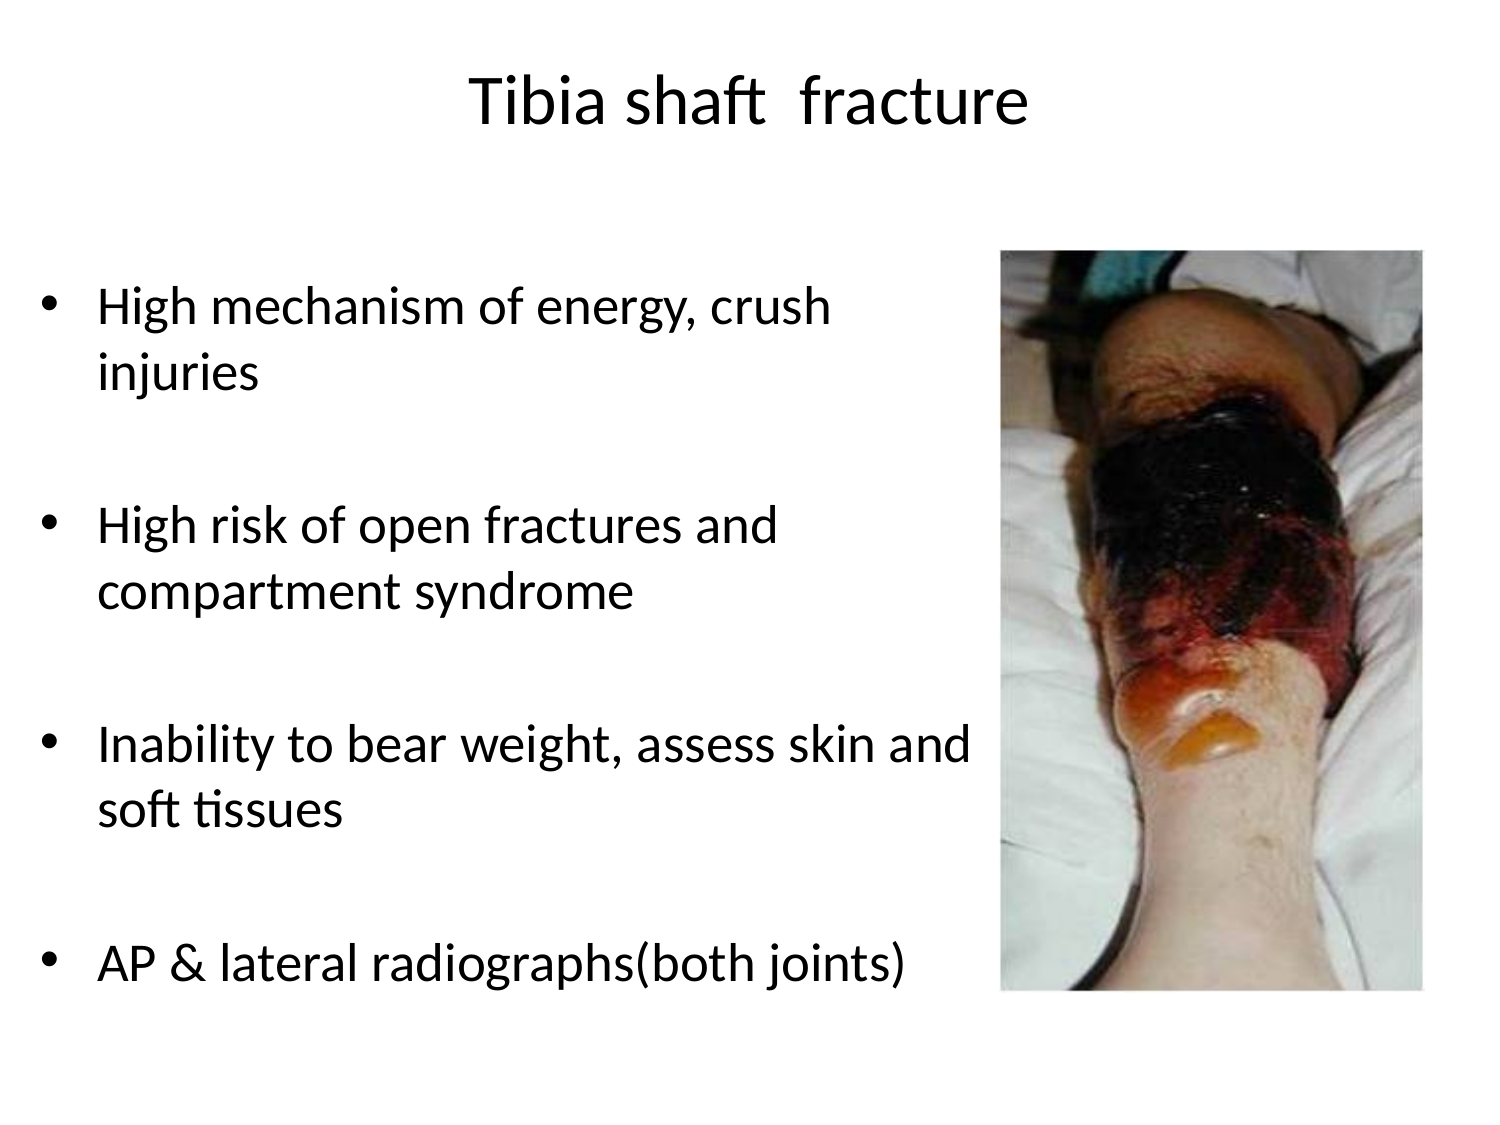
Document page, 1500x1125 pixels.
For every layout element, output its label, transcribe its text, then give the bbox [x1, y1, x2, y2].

list High mechanism of energy, crush injuries High risk of open fractures and compartment syndrome Inability to bear weight, assess skin and soft tissues AP & lateral radiographs(both joints) [24, 262, 1000, 1005]
picture [999, 249, 1426, 993]
title Tibia shaft fracture [75, 45, 1425, 233]
